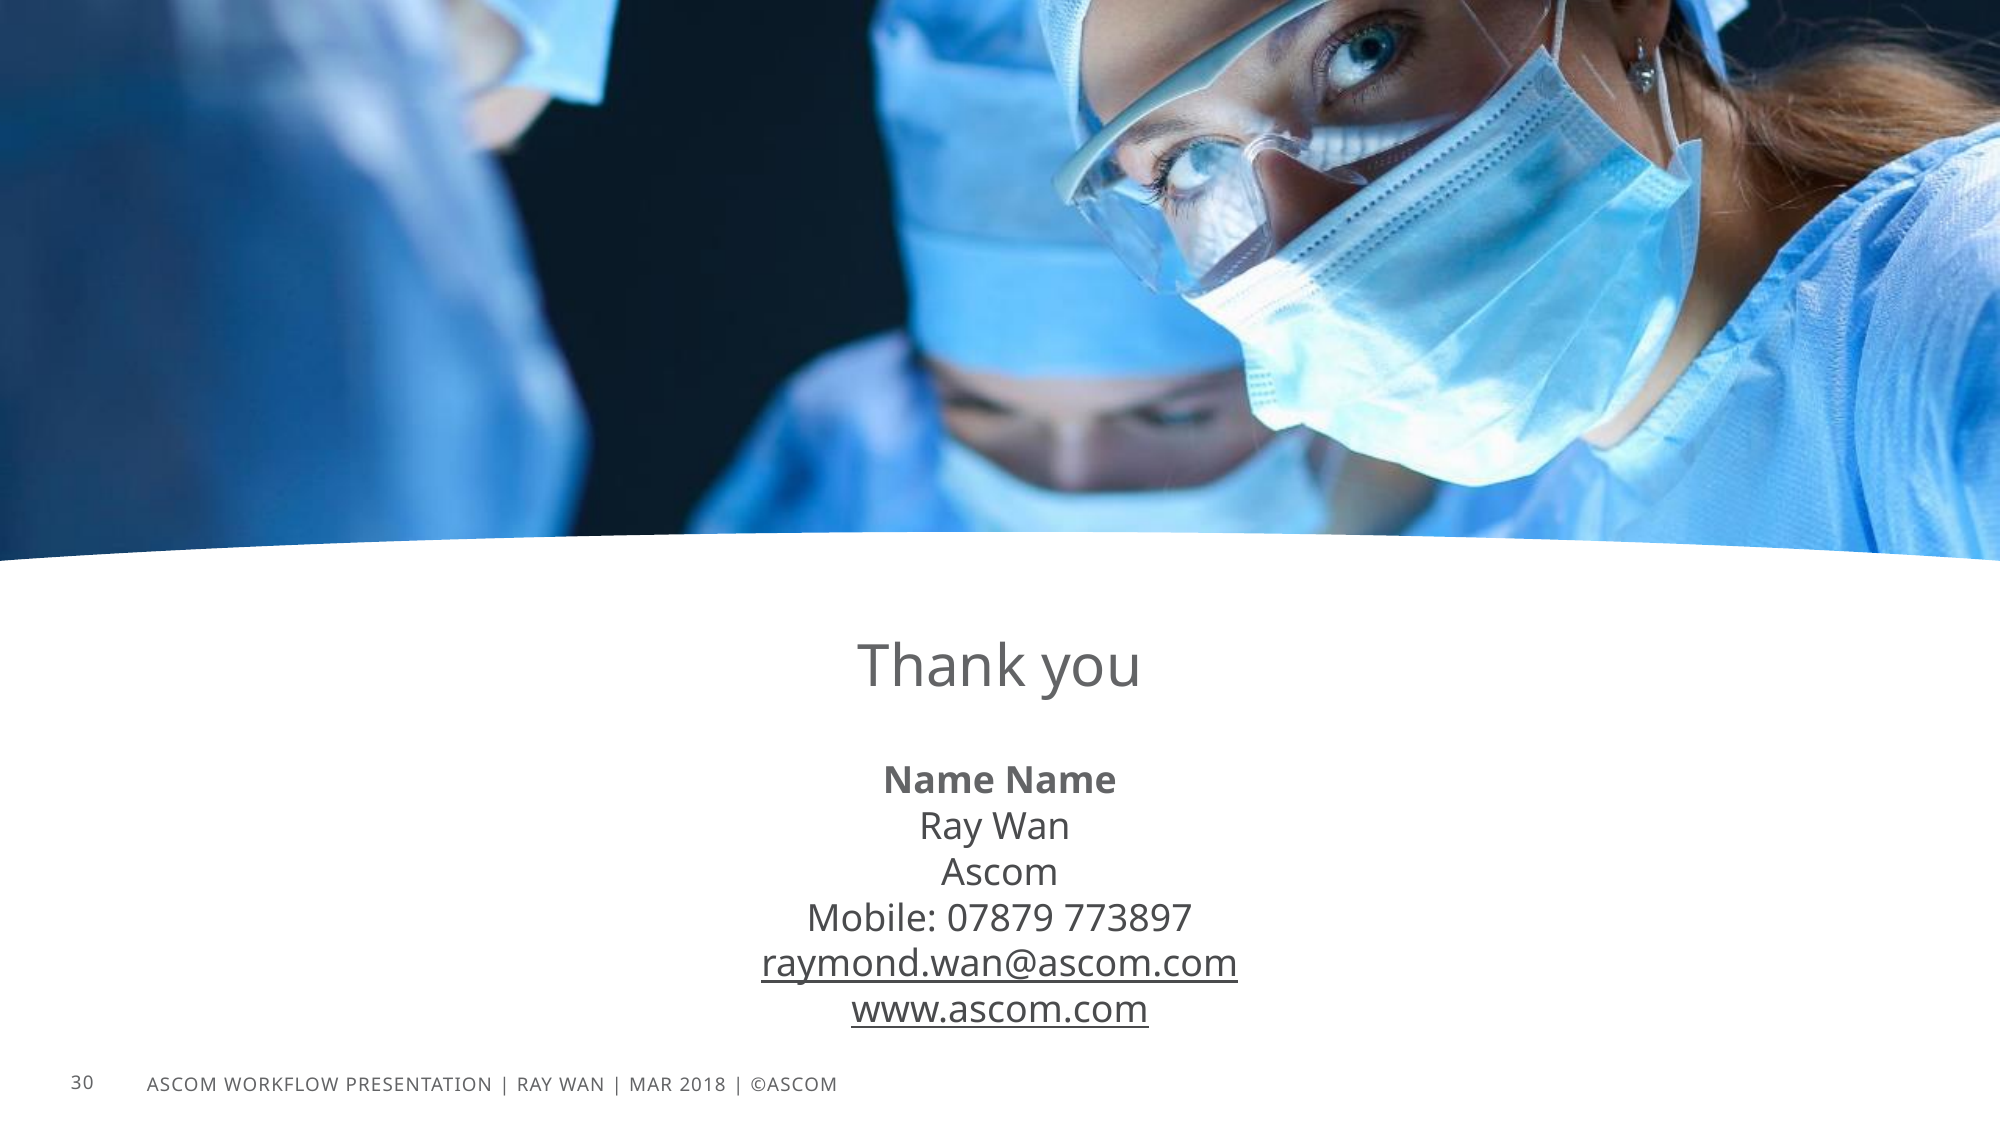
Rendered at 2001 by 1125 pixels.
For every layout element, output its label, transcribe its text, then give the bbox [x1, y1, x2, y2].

title Thank you [261, 561, 1739, 774]
footer ASCOM WORKFLOW PRESENTATION | RAY WAN | MAR 2018 | ©ASCOM [146, 1072, 915, 1096]
picture [0, 0, 2000, 561]
slide_number 30 [70, 1072, 130, 1096]
list Name Name Ray Wan Ascom Mobile: 07879 773897 raymond.wan@ascom.com www.ascom.com [640, 754, 1360, 1084]
